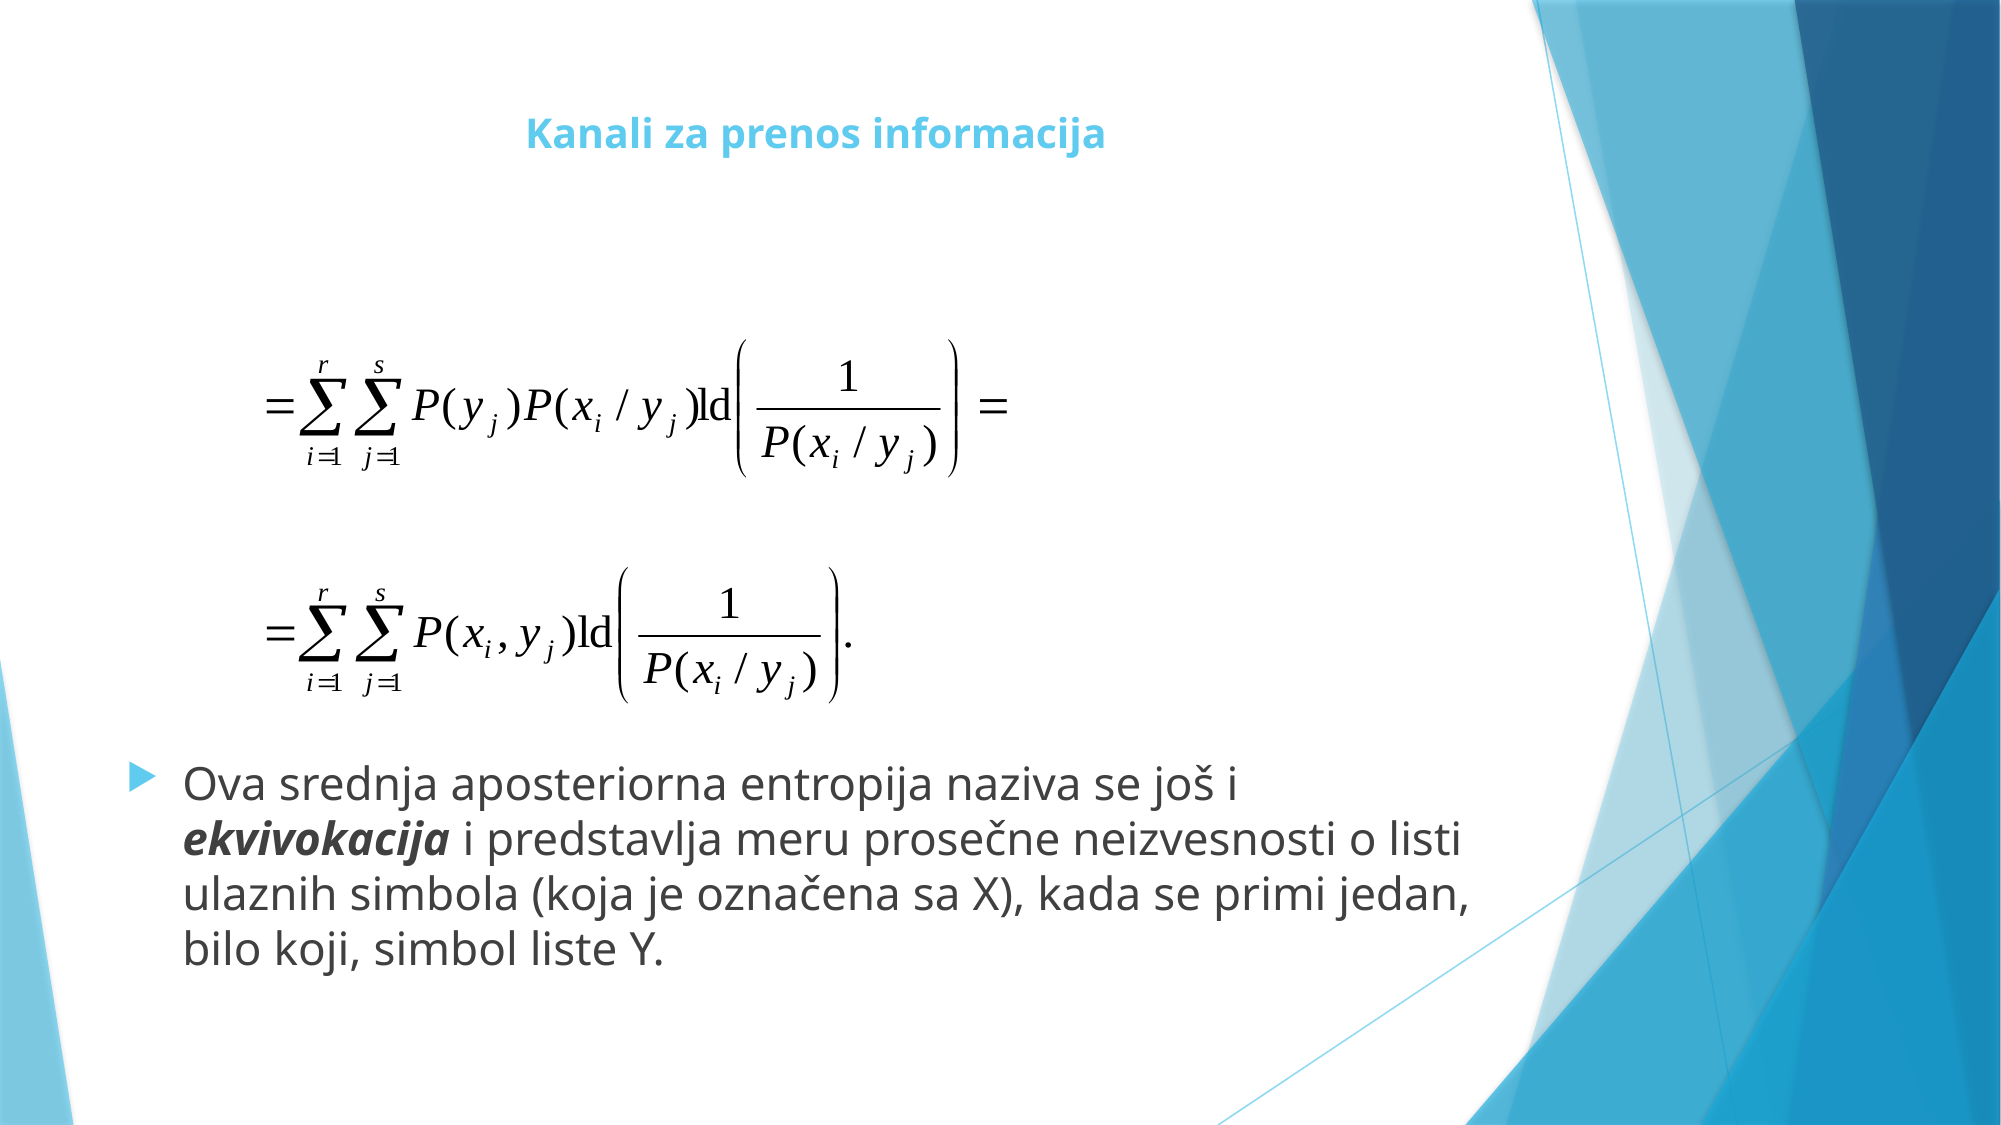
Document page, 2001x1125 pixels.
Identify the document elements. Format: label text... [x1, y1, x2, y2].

list Ova srednja aposteriorna entropija naziva se još i ekvivokacija i predstavlja meru prosečne neizvesnosti o listi ulaznih simbola (koja je označena sa X), kada se primi jedan, bilo koji, simbol liste Y. [111, 276, 1522, 992]
title Kanali za prenos informacija [111, 99, 1522, 238]
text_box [254, 331, 1009, 487]
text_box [254, 559, 861, 713]
